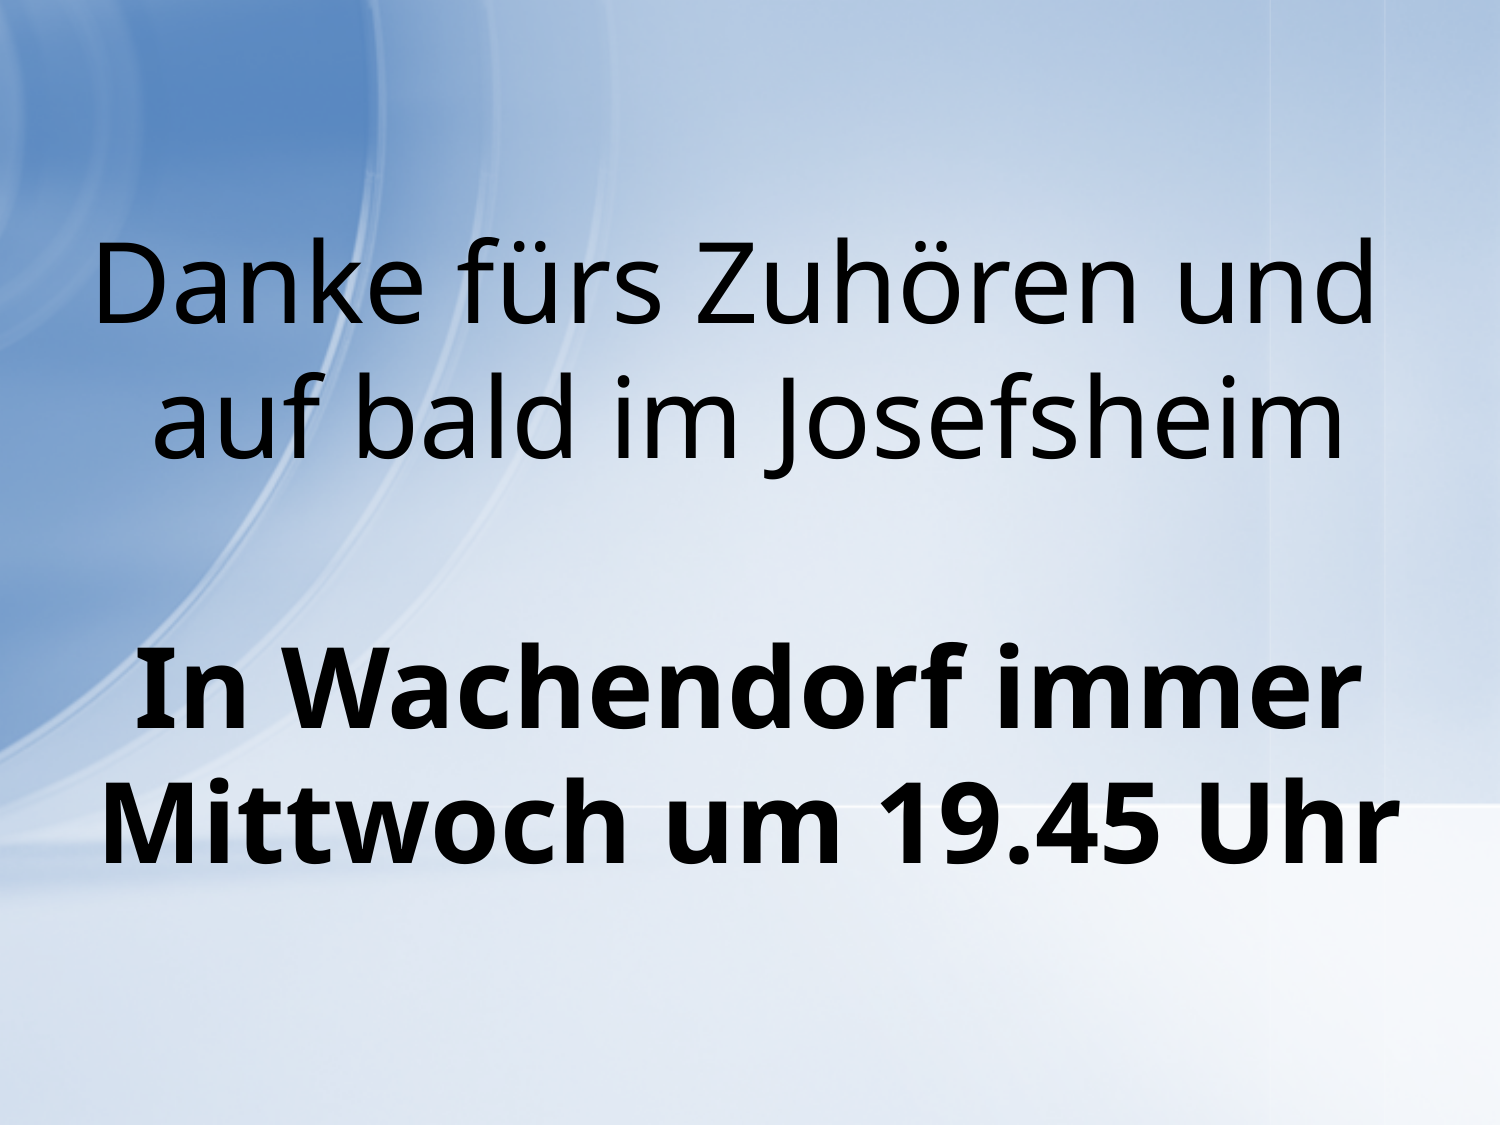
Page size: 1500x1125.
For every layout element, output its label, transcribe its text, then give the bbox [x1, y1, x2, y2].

picture [0, 0, 1500, 1125]
title Danke fürs Zuhören und auf bald im Josefsheim In Wachendorf immer Mittwoch um 19.45 Uhr [53, 66, 1447, 894]
